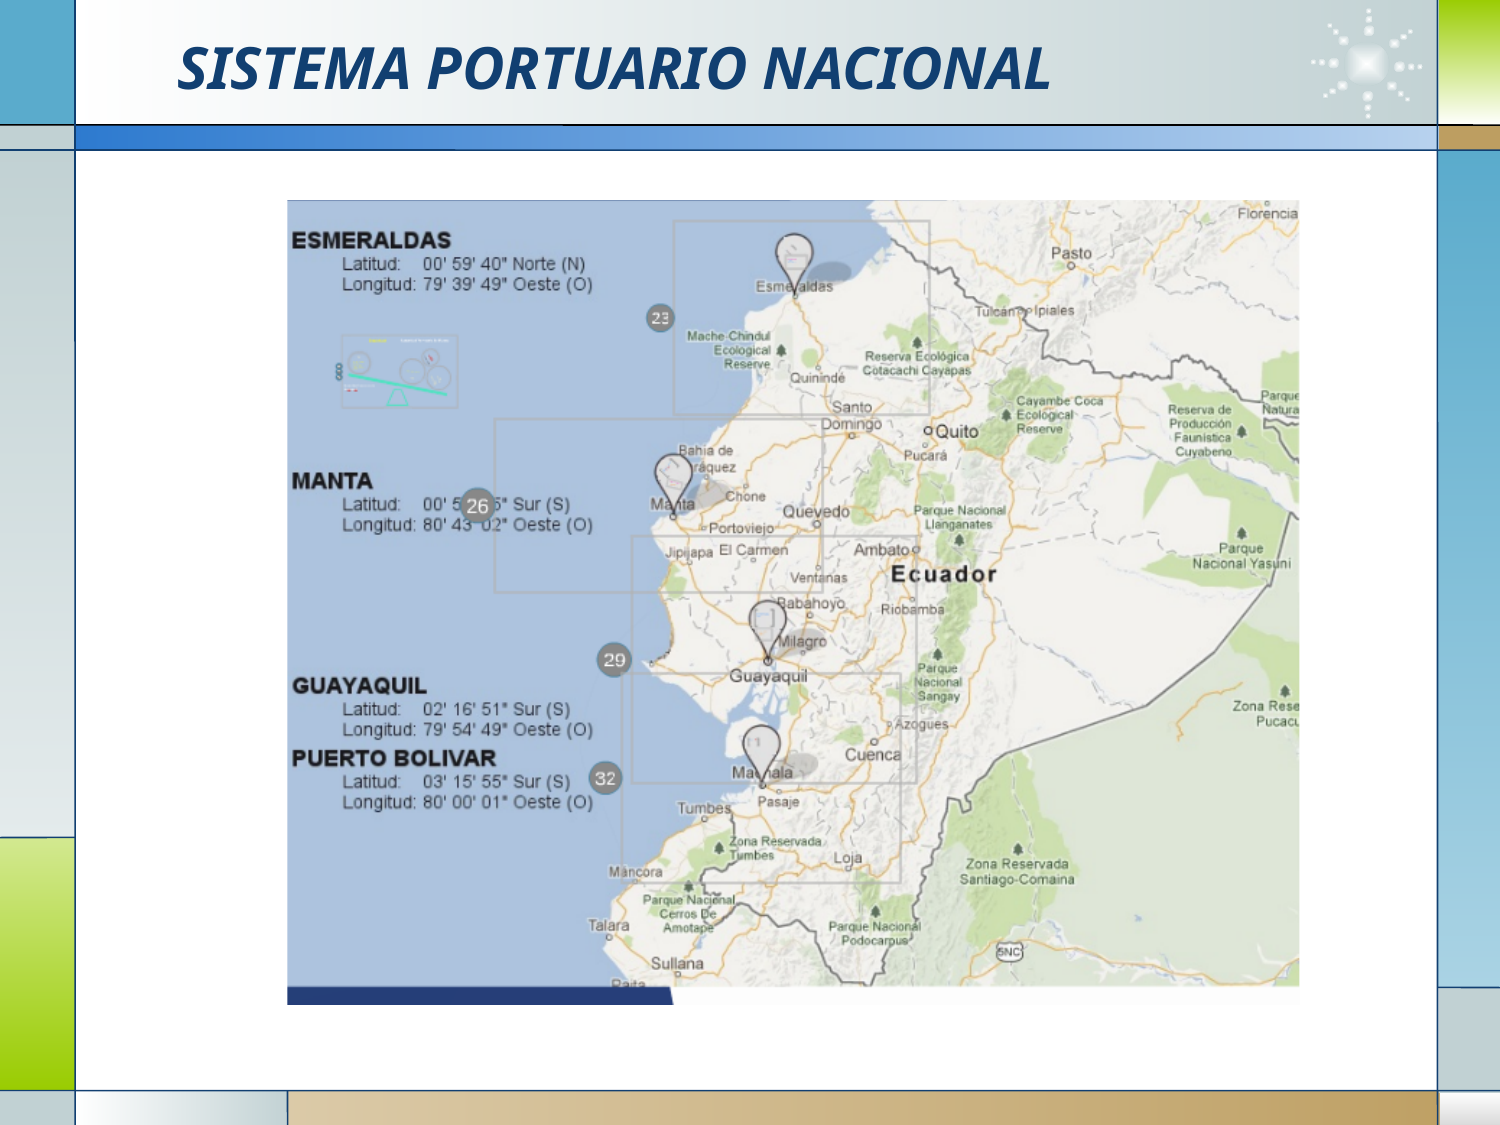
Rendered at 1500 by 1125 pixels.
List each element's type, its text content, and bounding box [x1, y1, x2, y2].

title SISTEMA PORTUARIO NACIONAL [162, 20, 1263, 113]
picture [287, 199, 1301, 1005]
